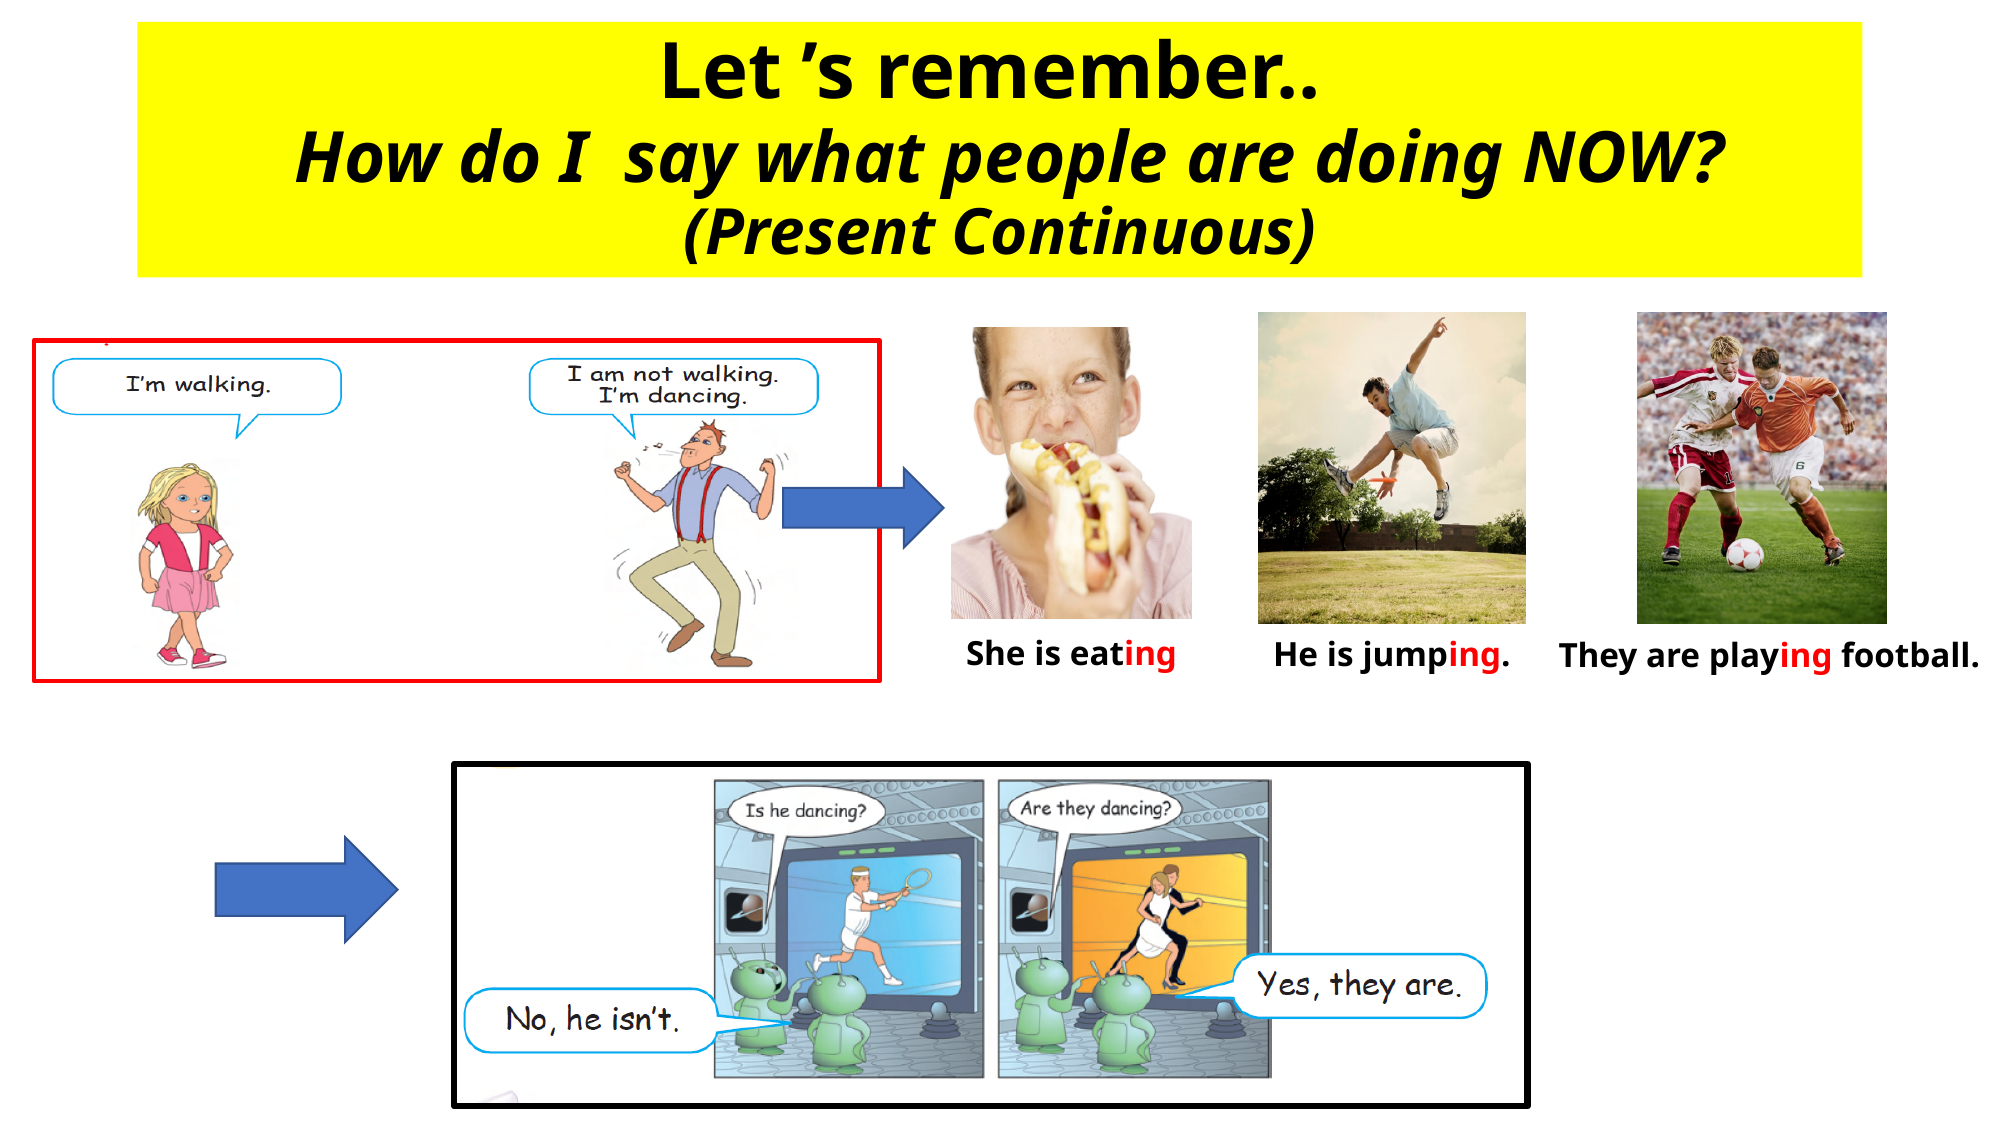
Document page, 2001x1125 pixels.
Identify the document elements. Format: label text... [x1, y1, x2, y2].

text_box She is eating [951, 624, 1258, 680]
text_box [214, 834, 400, 945]
title Let ’s remember.. How do I say what people are doing NOW? (Present Continuous) [137, 21, 1863, 278]
picture [1258, 312, 1526, 625]
text_box [877, 465, 946, 551]
text_box He is jumping. [1258, 625, 1696, 681]
picture [457, 766, 1525, 1104]
picture [951, 327, 1192, 619]
picture [36, 342, 877, 679]
text_box They are playing football. [1543, 626, 2000, 681]
picture [1637, 312, 1887, 625]
